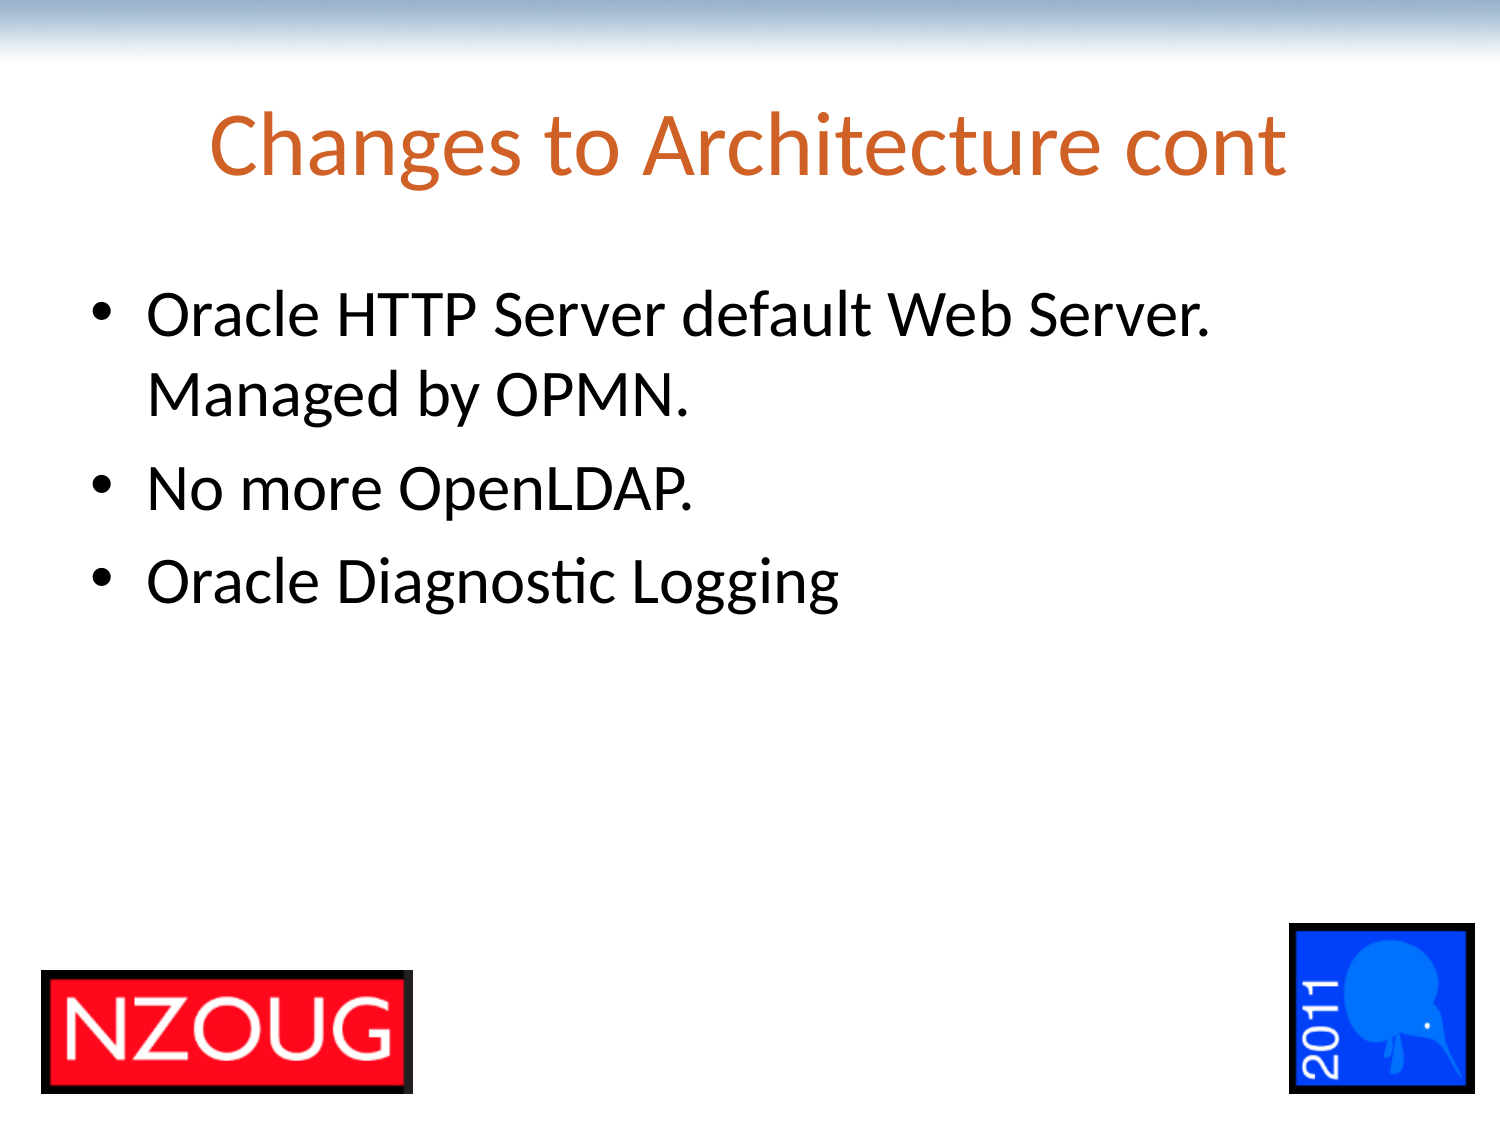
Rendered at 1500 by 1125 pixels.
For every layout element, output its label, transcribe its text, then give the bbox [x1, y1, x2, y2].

picture [0, 0, 1500, 81]
picture [1289, 923, 1475, 1094]
list Oracle HTTP Server default Web Server. Managed by OPMN. No more OpenLDAP. Oracle Diagnostic Logging [75, 262, 1425, 959]
picture [41, 970, 413, 1094]
title Changes to Architecture cont [75, 45, 1425, 233]
